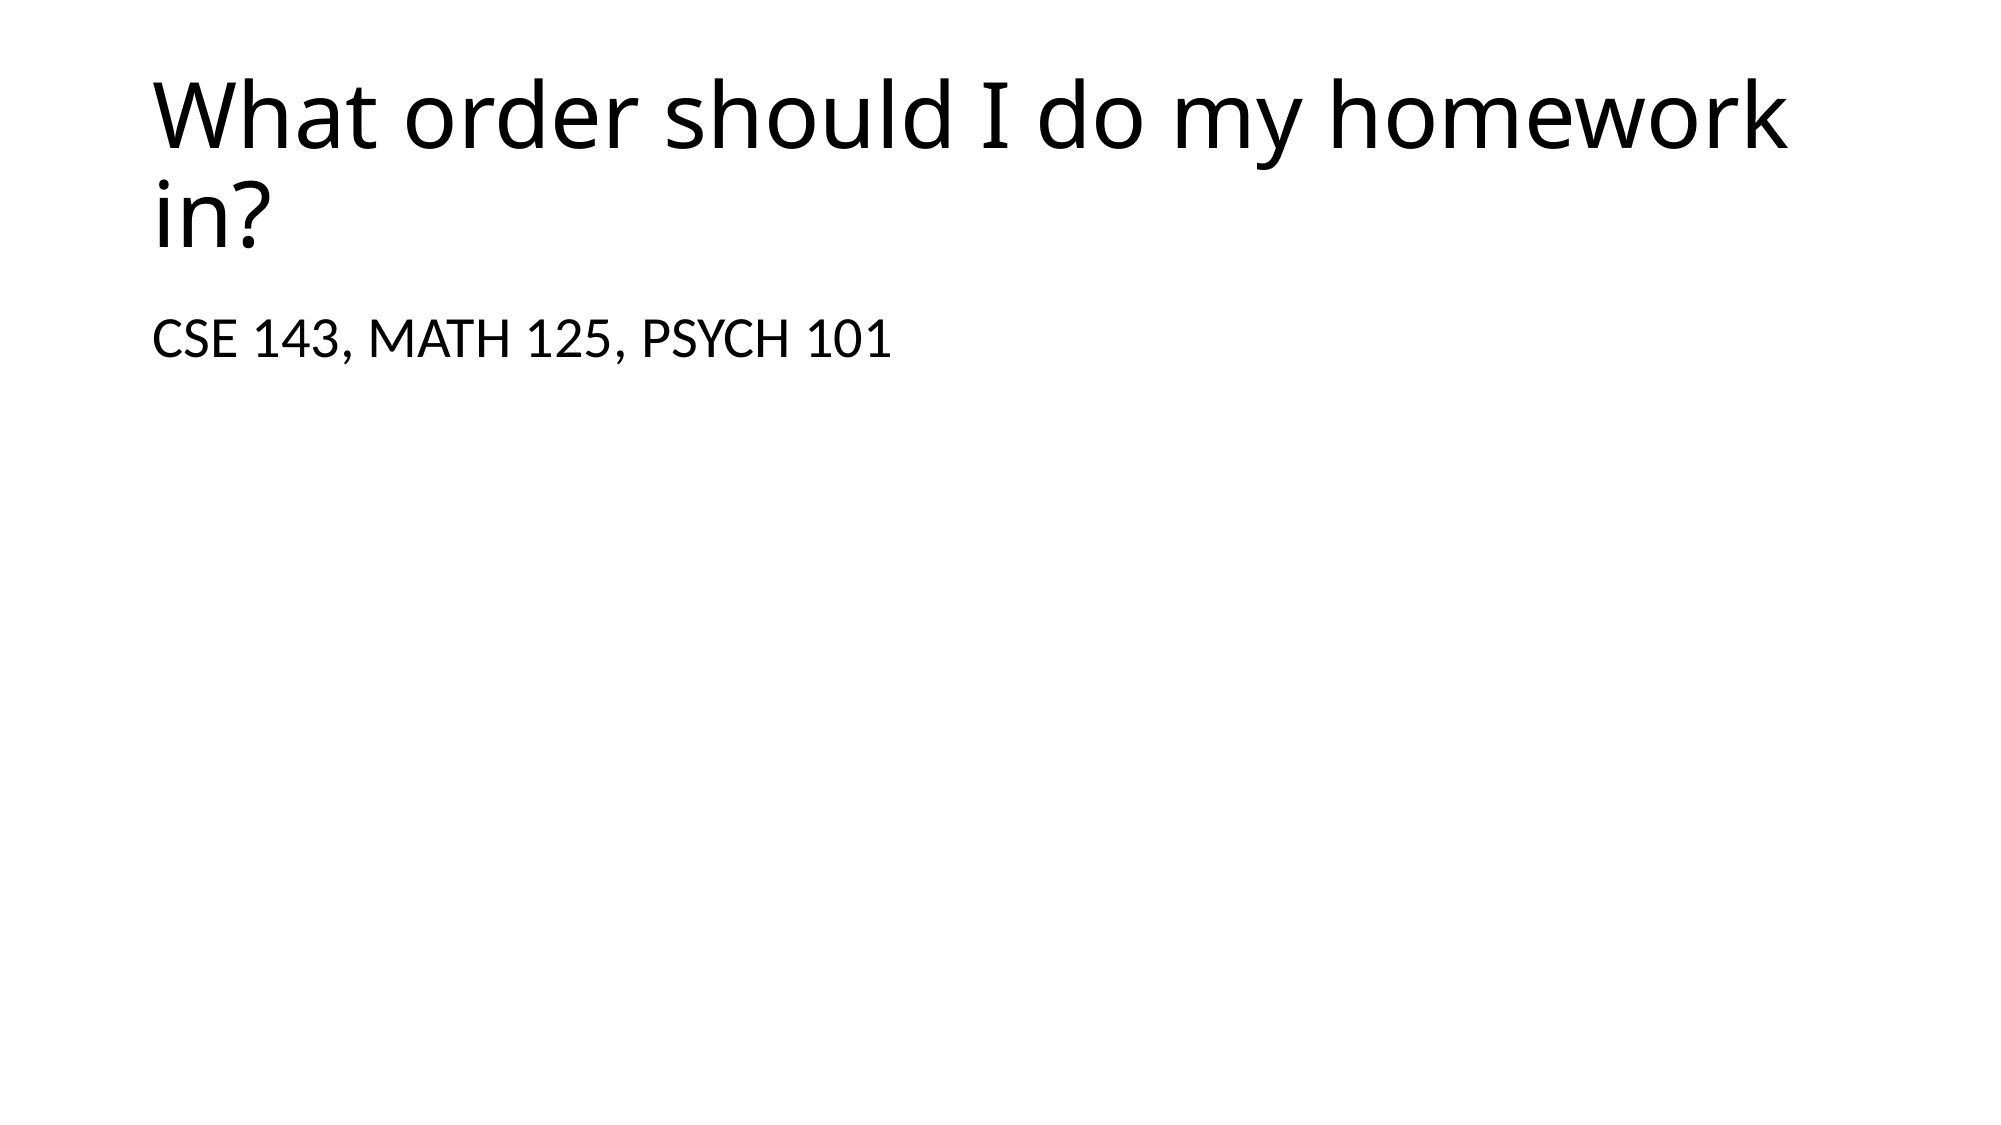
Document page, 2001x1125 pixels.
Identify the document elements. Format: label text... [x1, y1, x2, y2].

list CSE 143, MATH 125, PSYCH 101 [137, 299, 1863, 1014]
title What order should I do my homework in? [137, 59, 1863, 278]
